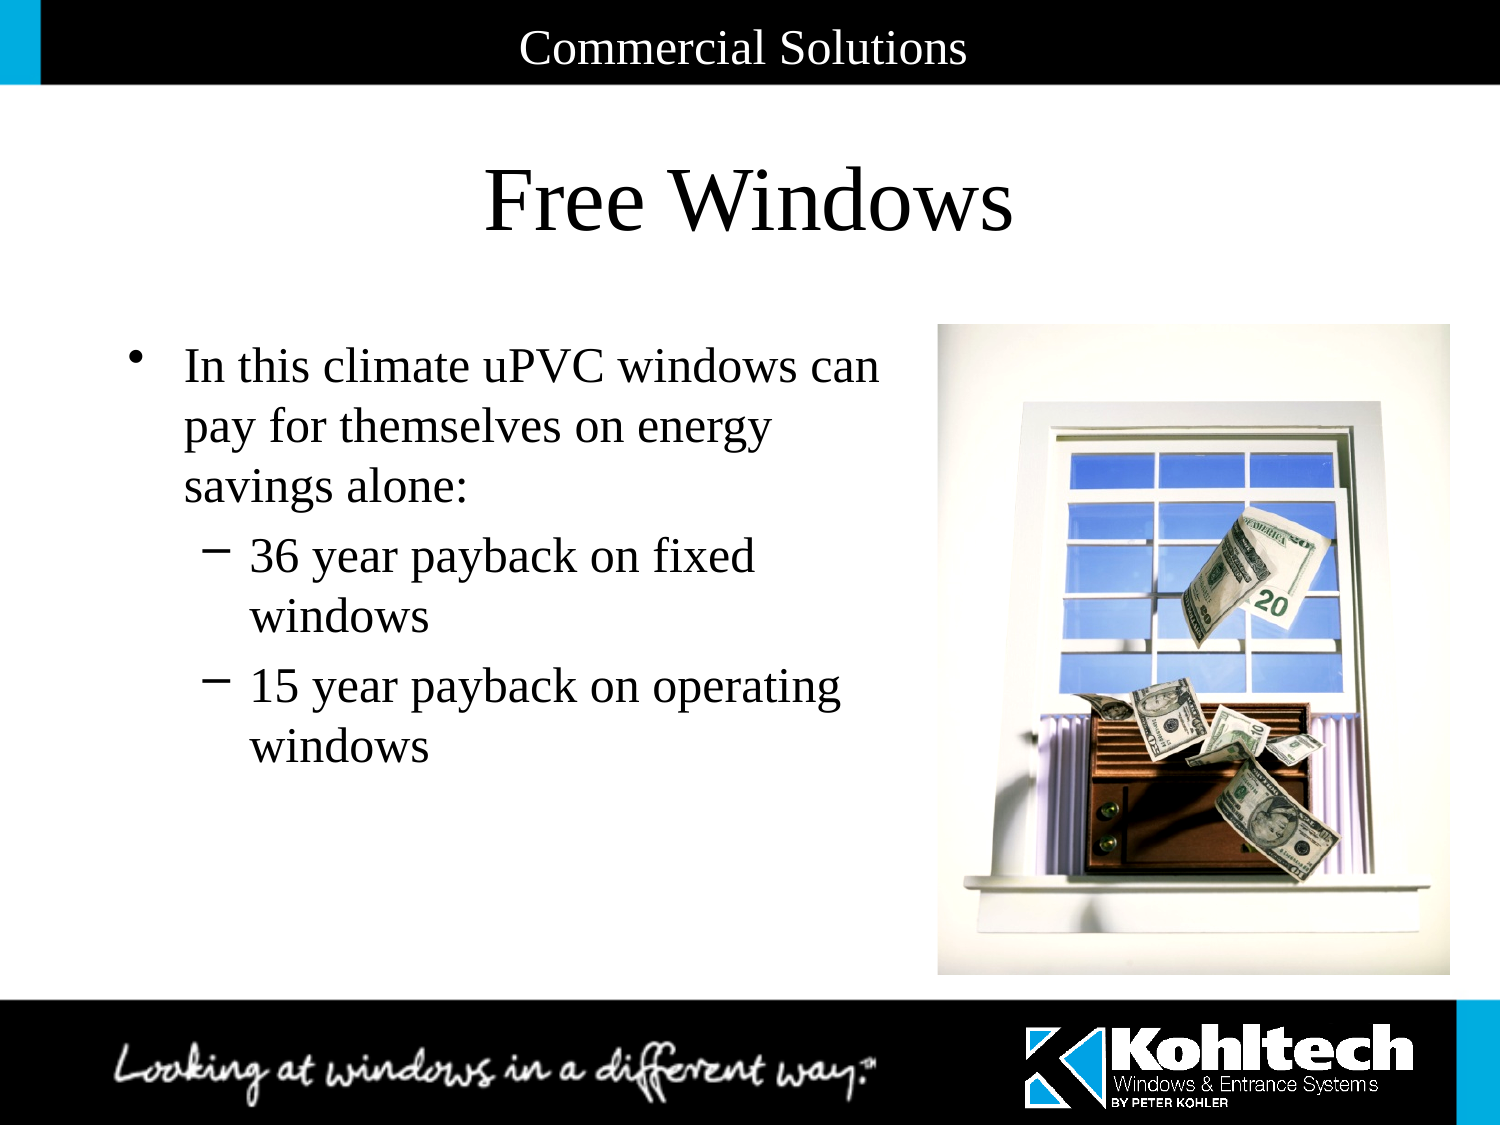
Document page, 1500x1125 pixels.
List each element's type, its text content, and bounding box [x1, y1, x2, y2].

picture [0, 0, 1500, 1125]
text_box Commercial Solutions [224, 6, 1263, 82]
title Free Windows [112, 99, 1388, 288]
list In this climate uPVC windows can pay for themselves on energy savings alone: 36 year payback on fixed windows 15 year payback on operating windows [112, 324, 913, 1000]
